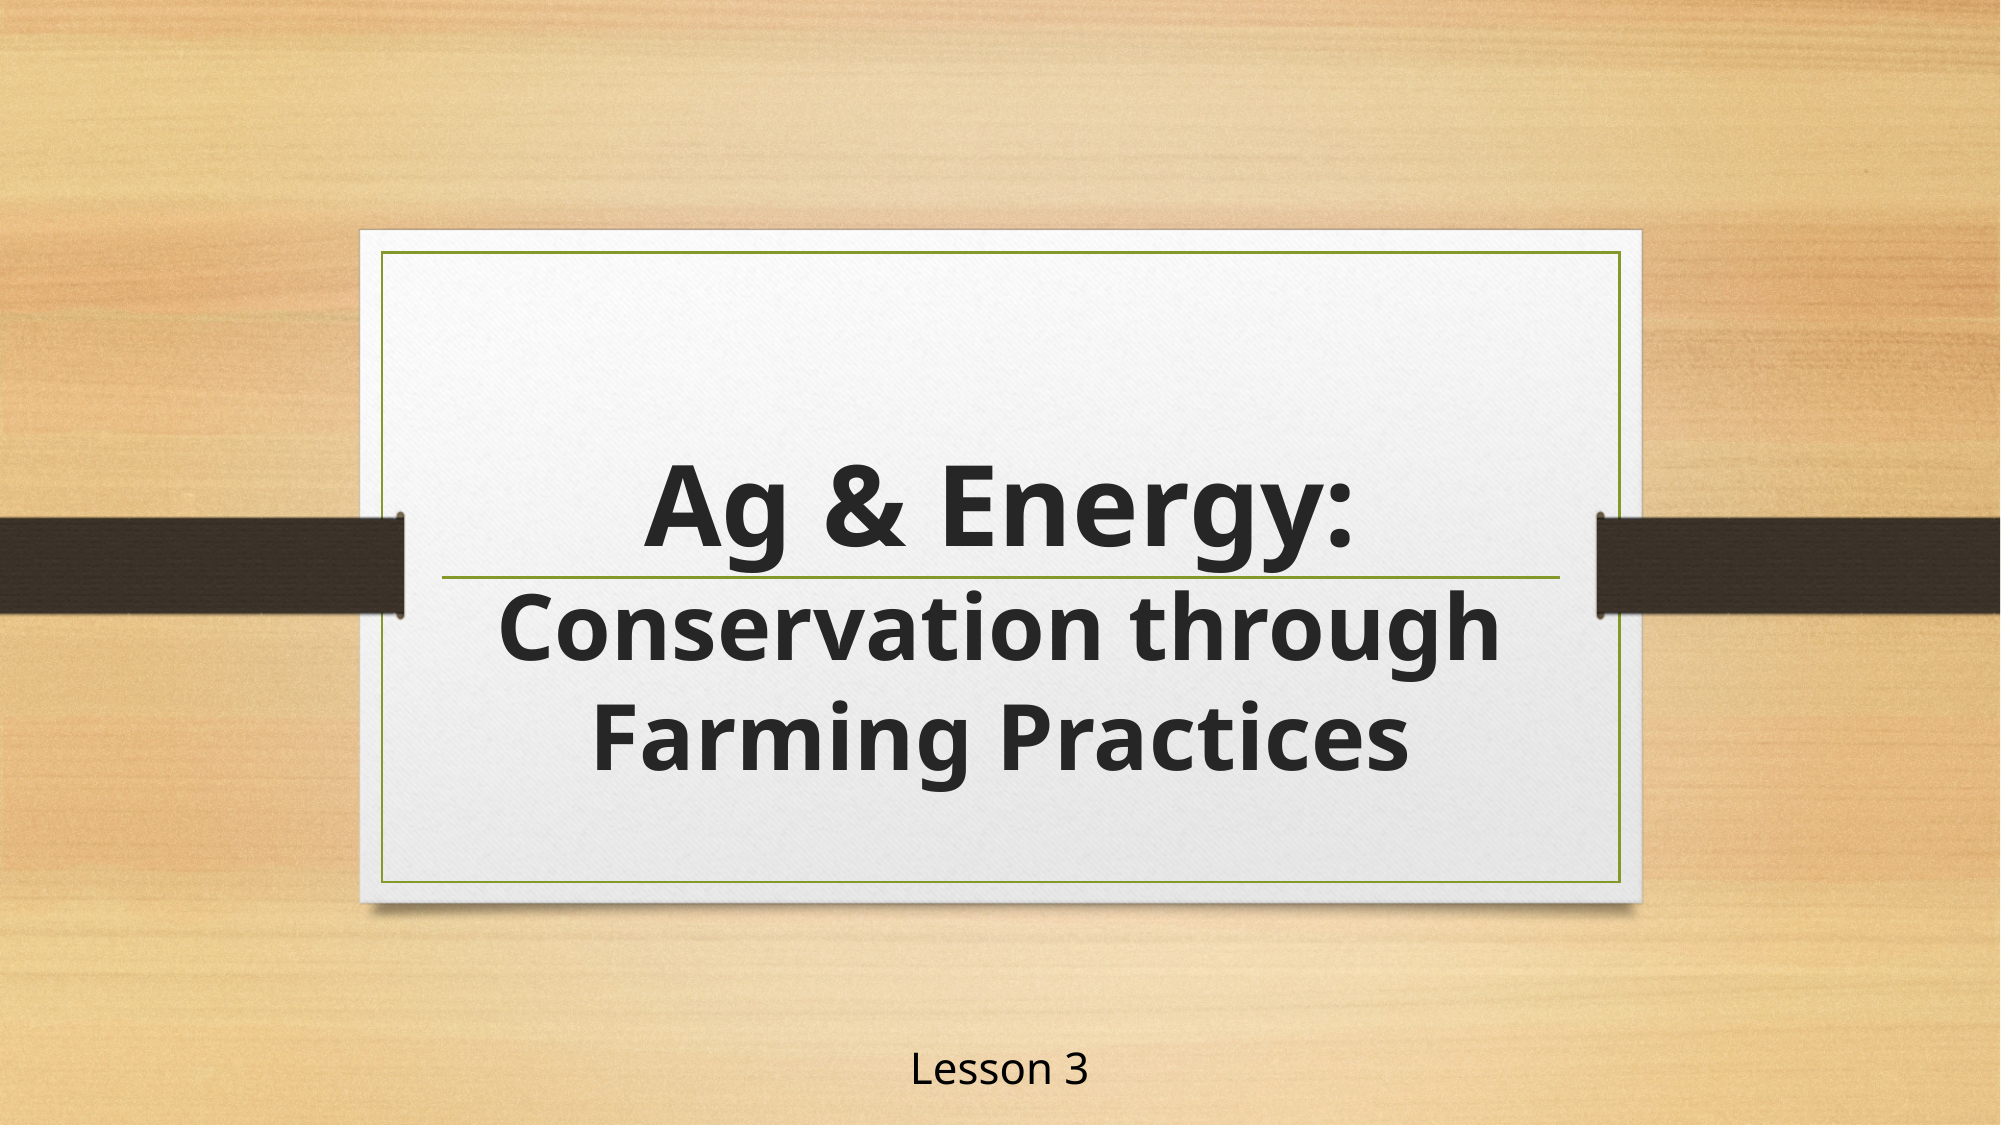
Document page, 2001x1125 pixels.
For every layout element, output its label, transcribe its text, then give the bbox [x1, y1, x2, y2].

title Ag & Energy: Conservation through Farming Practices [441, 306, 1560, 796]
subtitle Lesson 3 [249, 1032, 1750, 1125]
picture [0, 0, 2001, 1125]
